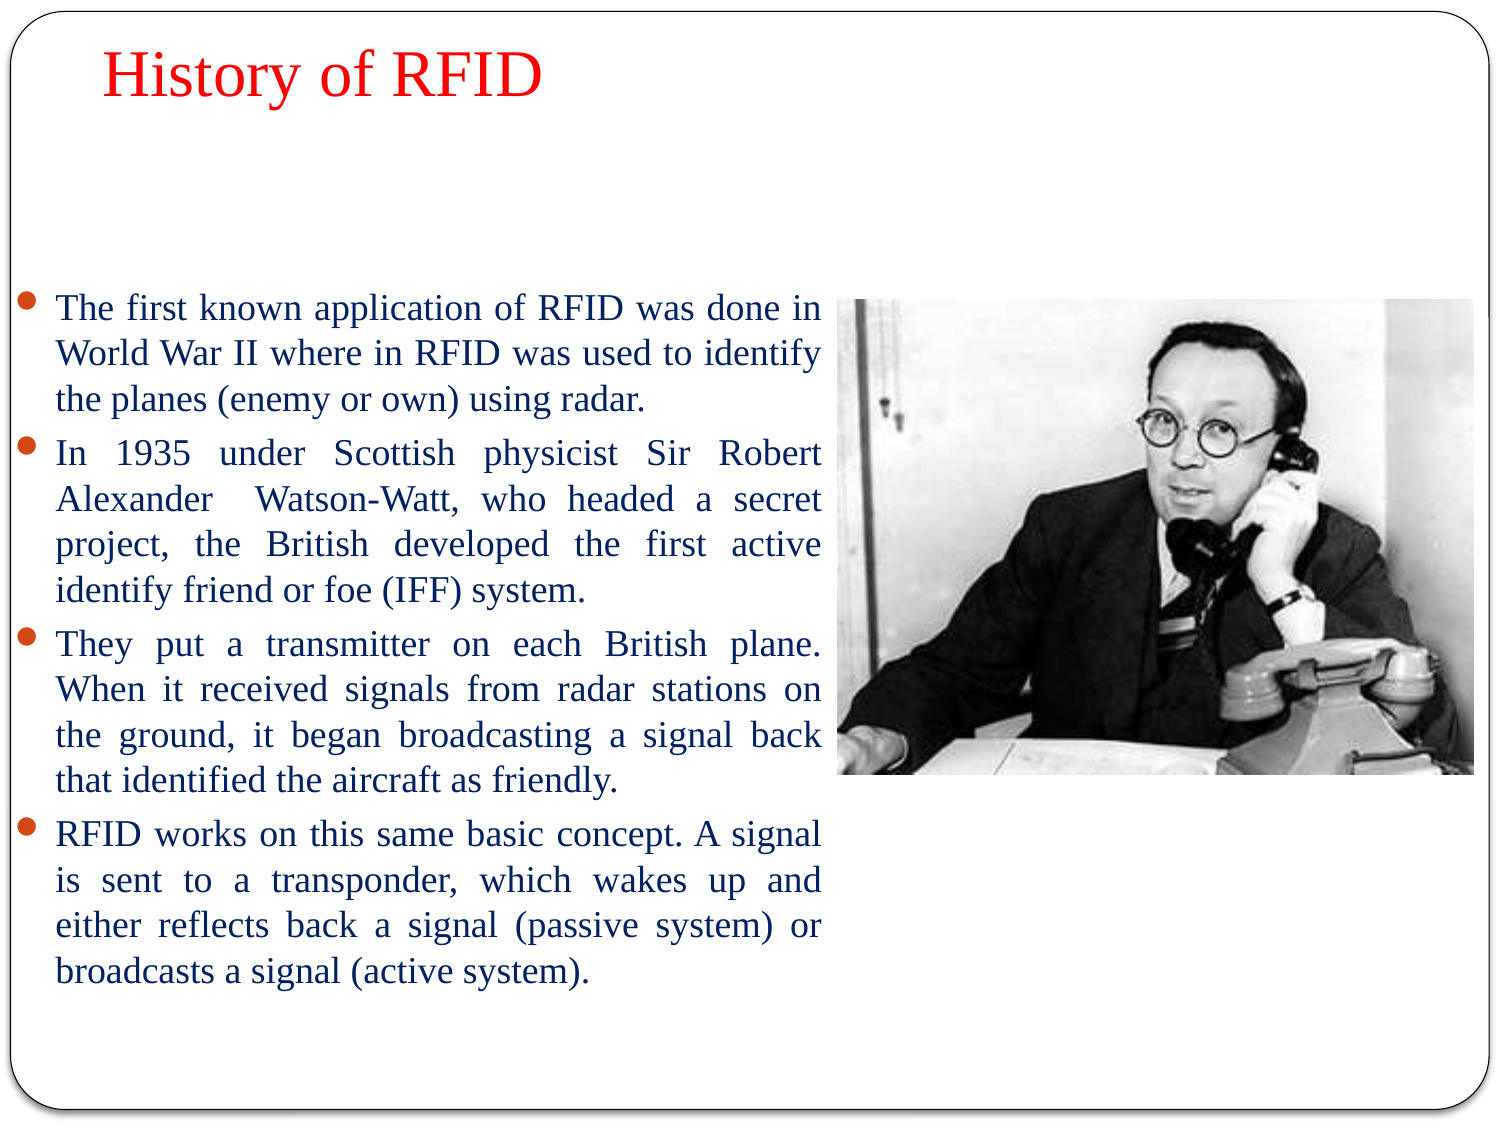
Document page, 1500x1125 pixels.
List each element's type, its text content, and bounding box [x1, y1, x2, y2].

picture [836, 299, 1474, 776]
title History of RFID [87, 0, 1438, 125]
list The first known application of RFID was done in World War II where in RFID was used to identify the planes (enemy or own) using radar. In 1935 under Scottish physicist Sir Robert Alexander Watson-Watt, who headed a secret project, the British developed the first active identify friend or foe (IFF) system. They put a transmitter on each British plane. When it received signals from radar stations on the ground, it began broadcasting a signal back that identified the aircraft as friendly. RFID works on this same basic concept. A signal is sent to a transponder, which wakes up and either reflects back a signal (passive system) or broadcasts a signal (active system). [0, 275, 838, 1018]
